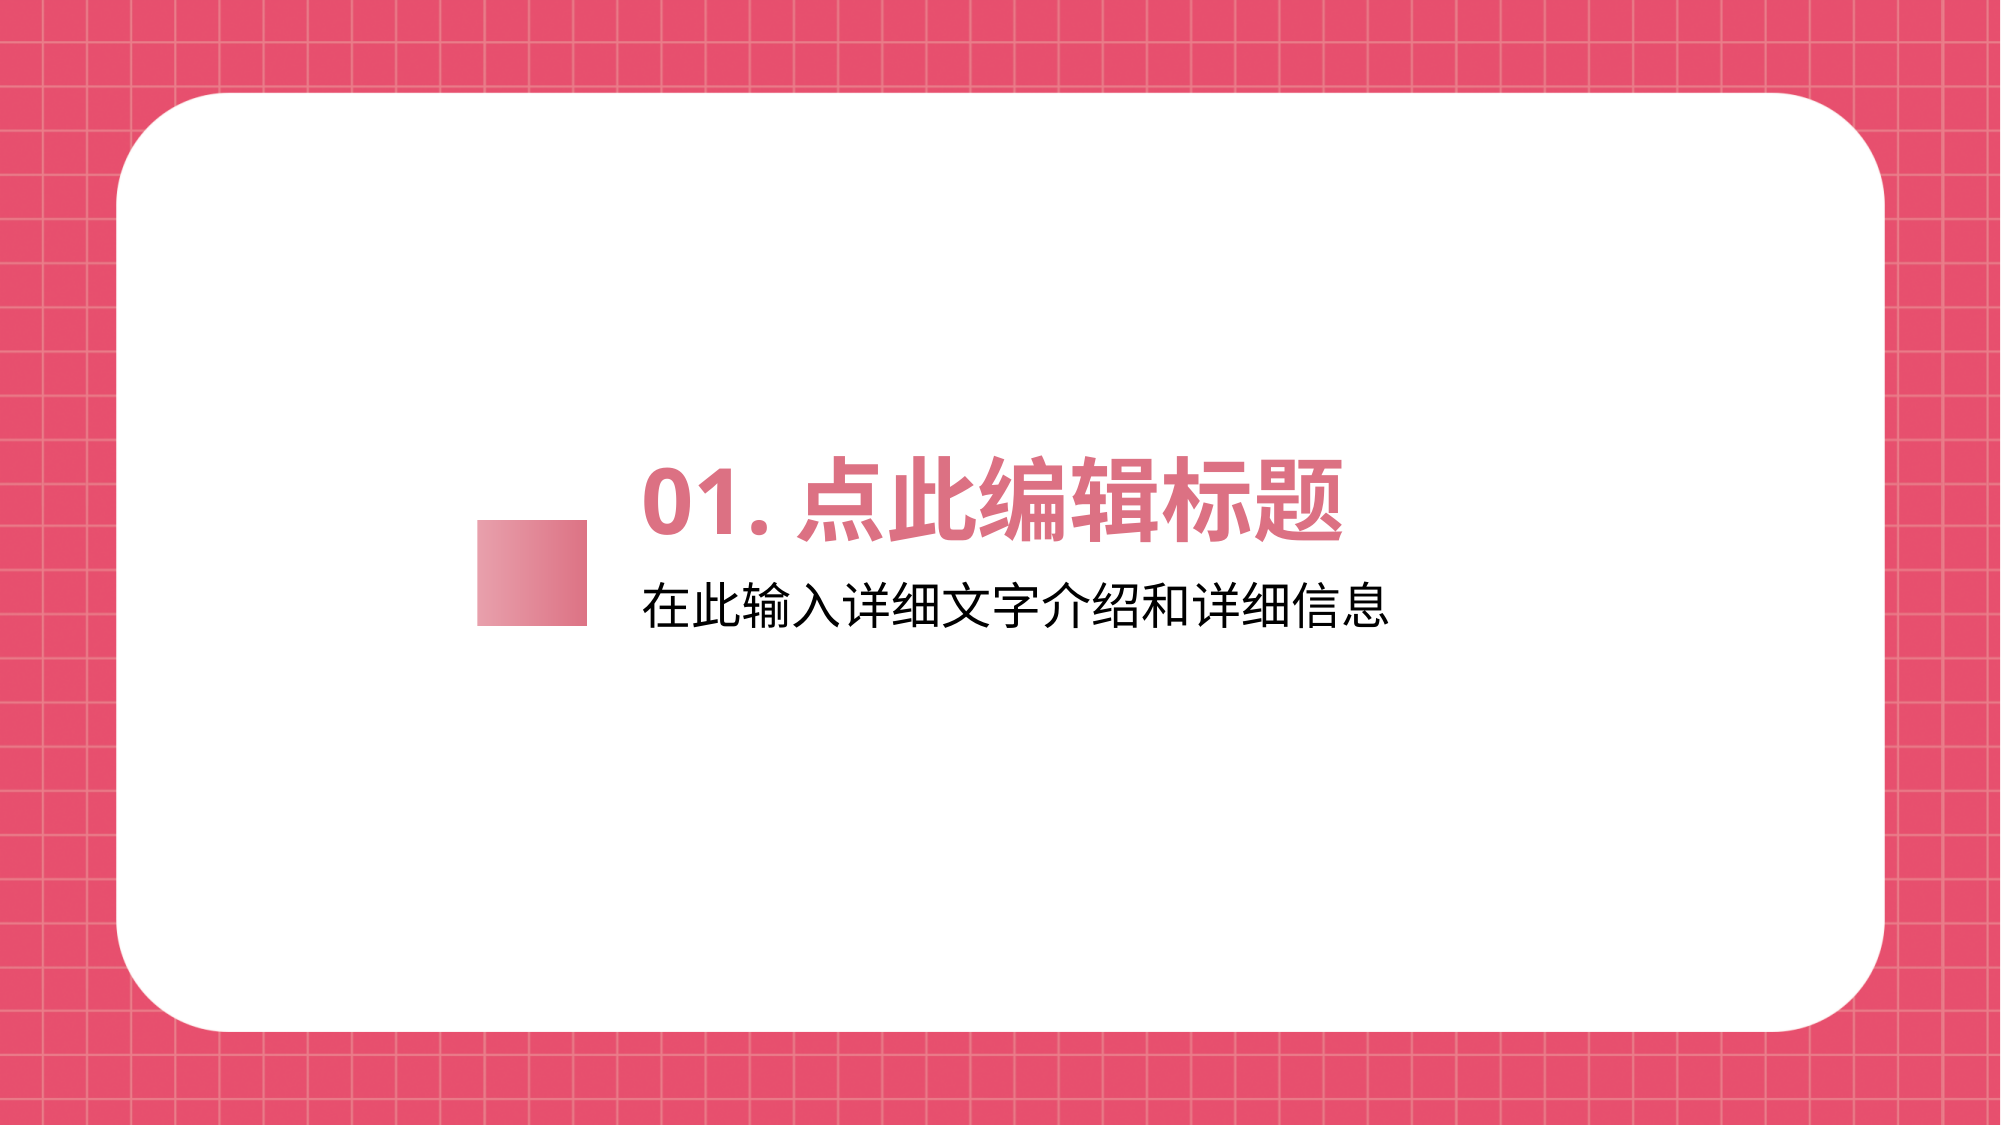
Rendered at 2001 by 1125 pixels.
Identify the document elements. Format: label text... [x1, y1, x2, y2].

text_box [476, 519, 588, 627]
picture [0, 0, 2001, 1125]
text_box 01.点此编辑标题 [582, 450, 1343, 553]
text_box 在此输入详细文字介绍和详细信息 [582, 571, 1529, 626]
